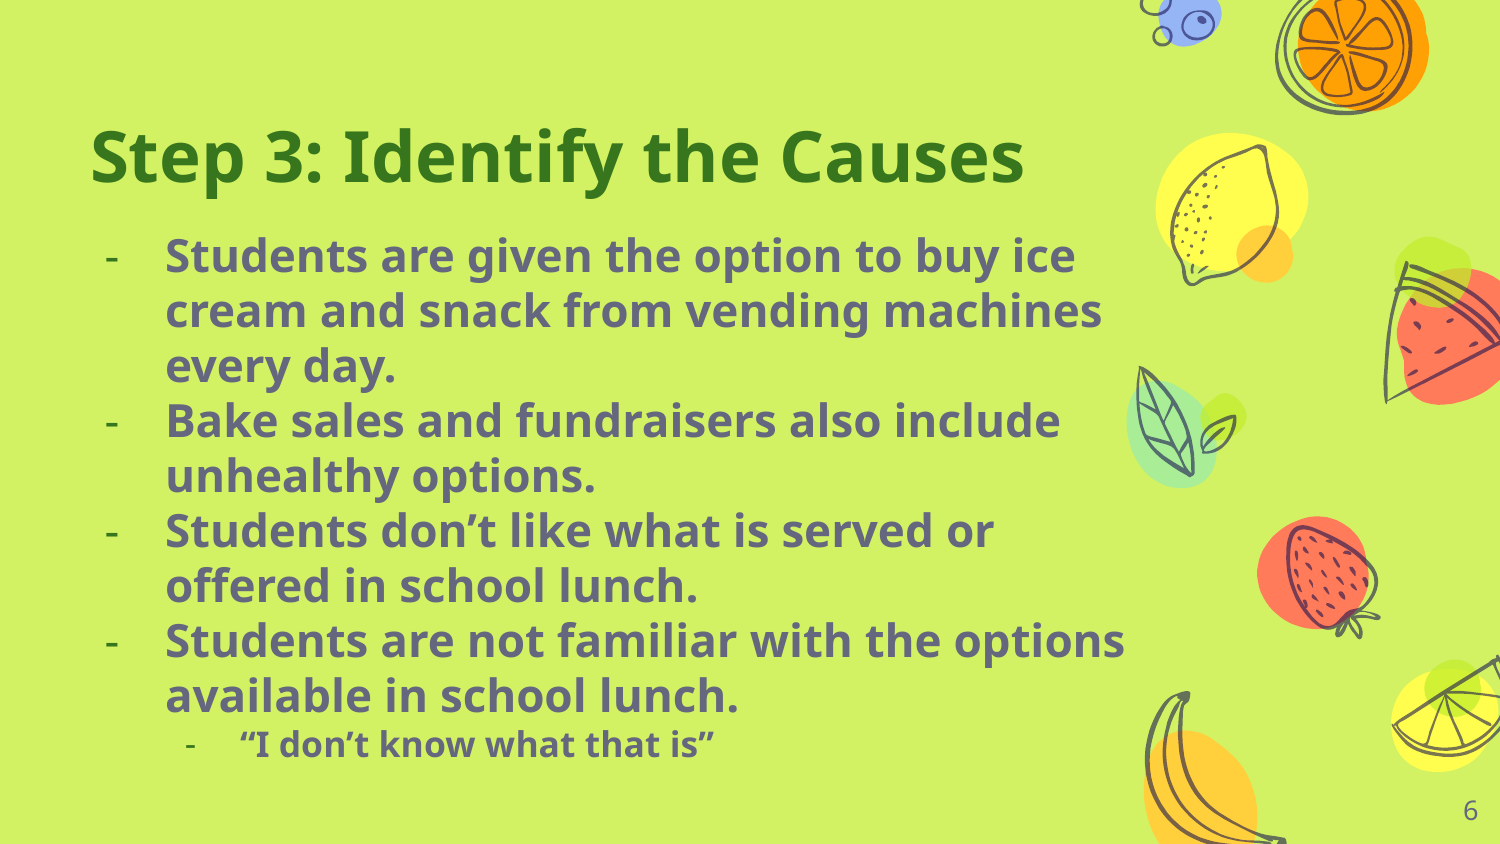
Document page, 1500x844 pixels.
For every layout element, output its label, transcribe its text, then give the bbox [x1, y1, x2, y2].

list Students are given the option to buy ice cream and snack from vending machines every day. Bake sales and fundraisers also include unhealthy options. Students don’t like what is served or offered in school lunch. Students are not familiar with the options available in school lunch. “I don’t know what that is” [75, 211, 1149, 732]
slide_number ‹#› [1403, 779, 1494, 844]
title Step 3: Identify the Causes [75, 71, 1057, 211]
